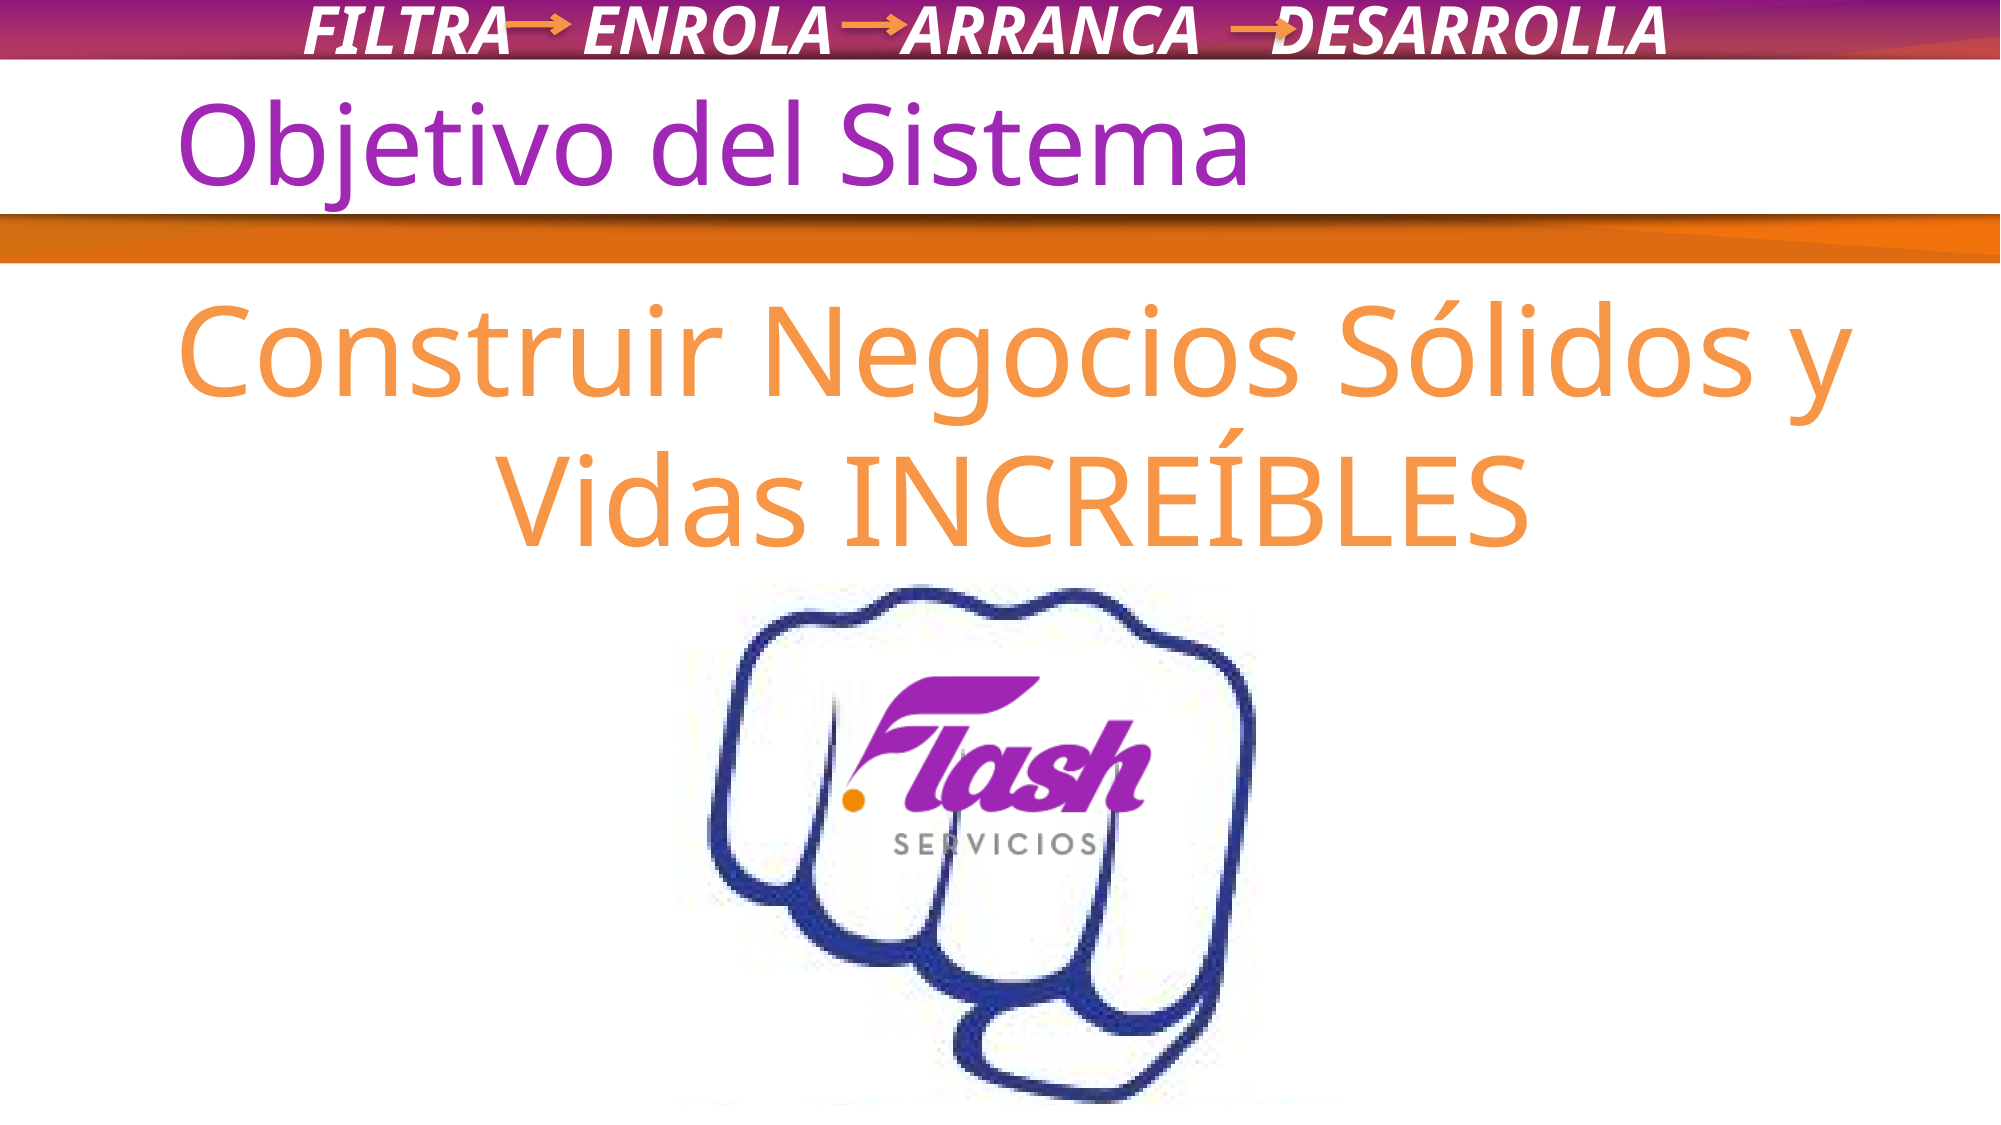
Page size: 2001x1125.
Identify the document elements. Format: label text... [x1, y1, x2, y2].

picture [632, 523, 1340, 1105]
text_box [295, 0, 1776, 76]
text_box Construir Negocios Sólidos y Vidas INCREÍBLES [131, 275, 1899, 579]
picture [0, 0, 2000, 265]
